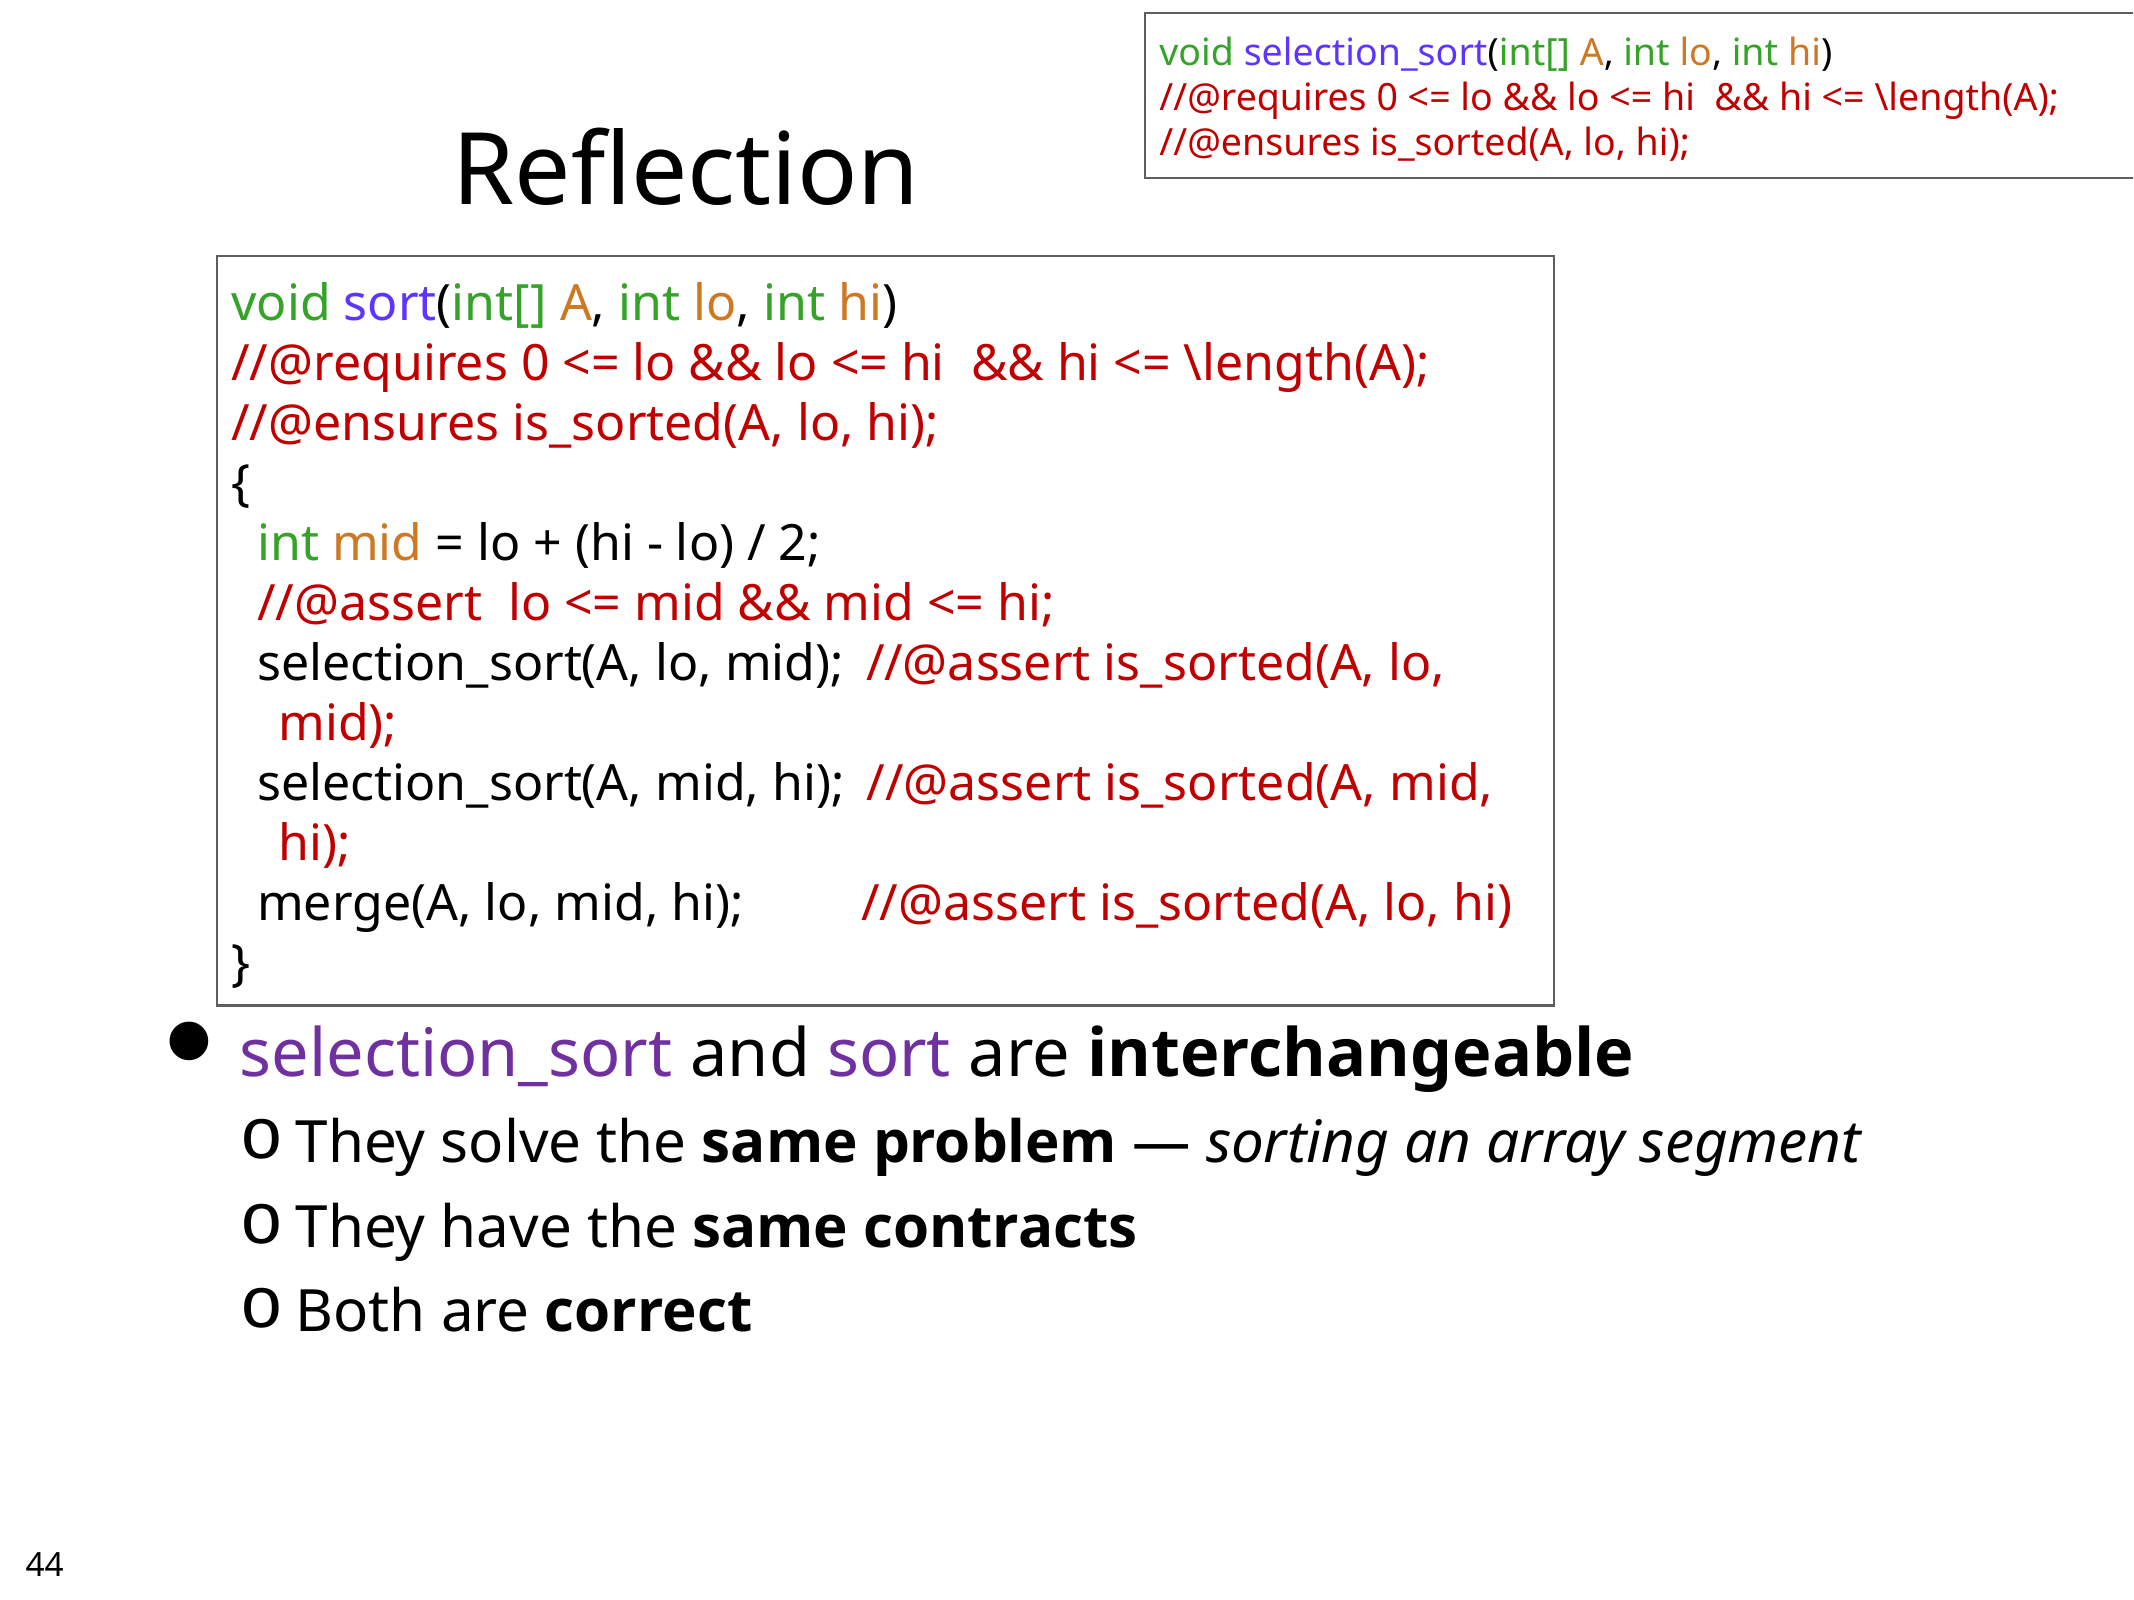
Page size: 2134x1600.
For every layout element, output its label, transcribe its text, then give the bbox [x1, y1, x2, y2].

list selection_sort and sort are interchangeable They solve the same problem — sorting an array segment They have the same contracts Both are correct [155, 324, 1978, 1457]
title Reflection [155, 41, 1218, 289]
text_box void sort(int[] A, int lo, int hi) //@requires 0 <= lo && lo <= hi && hi <= \length(A); //@ensures is_sorted(A, lo, hi); { int mid = lo + (hi - lo) / 2; //@assert lo <= mid && mid <= hi; selection_sort(A, lo, mid); //@assert is_sorted(A, lo, mid); selection_sort(A, mid, hi); //@assert is_sorted(A, mid, hi); merge(A, lo, mid, hi); //@assert is_sorted(A, lo, hi) } [216, 255, 1555, 1006]
slide_number 43 [16, 1533, 74, 1588]
text_box void selection_sort(int[] A, int lo, int hi) //@requires 0 <= lo && lo <= hi && hi <= \length(A); //@ensures is_sorted(A, lo, hi); [1144, 13, 2134, 179]
